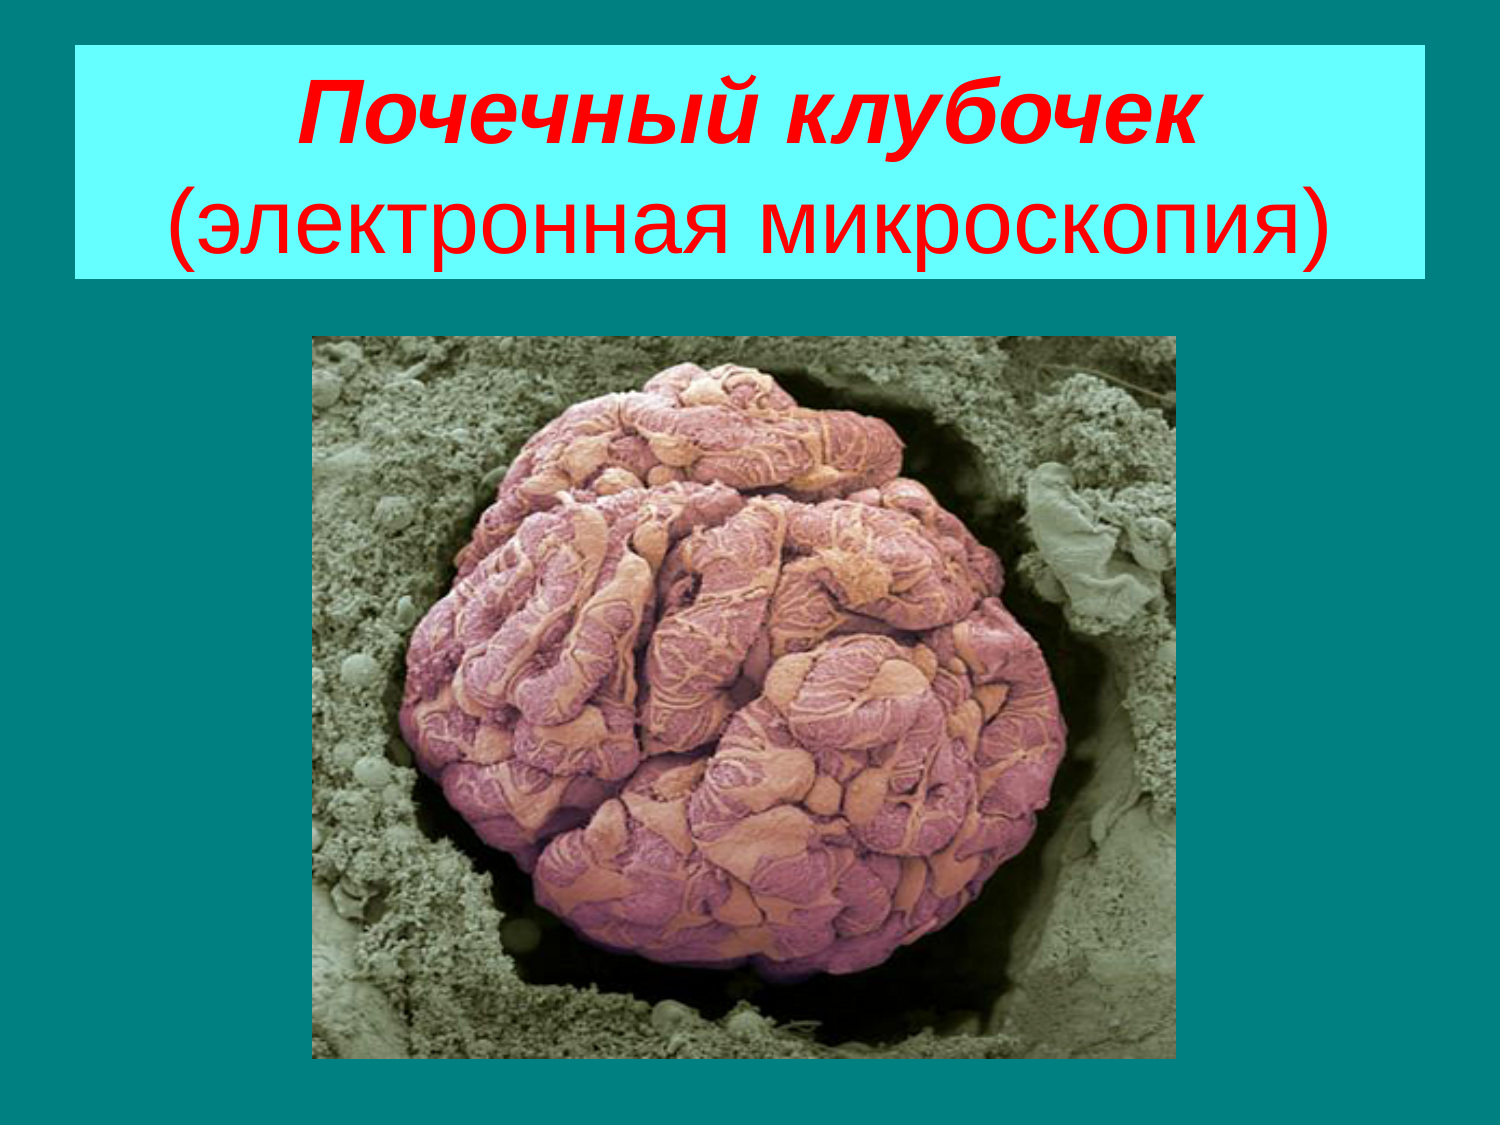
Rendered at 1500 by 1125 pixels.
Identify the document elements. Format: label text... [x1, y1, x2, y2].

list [312, 335, 1176, 1059]
title Почечный клубочек (электронная микроскопия) [75, 45, 1425, 279]
